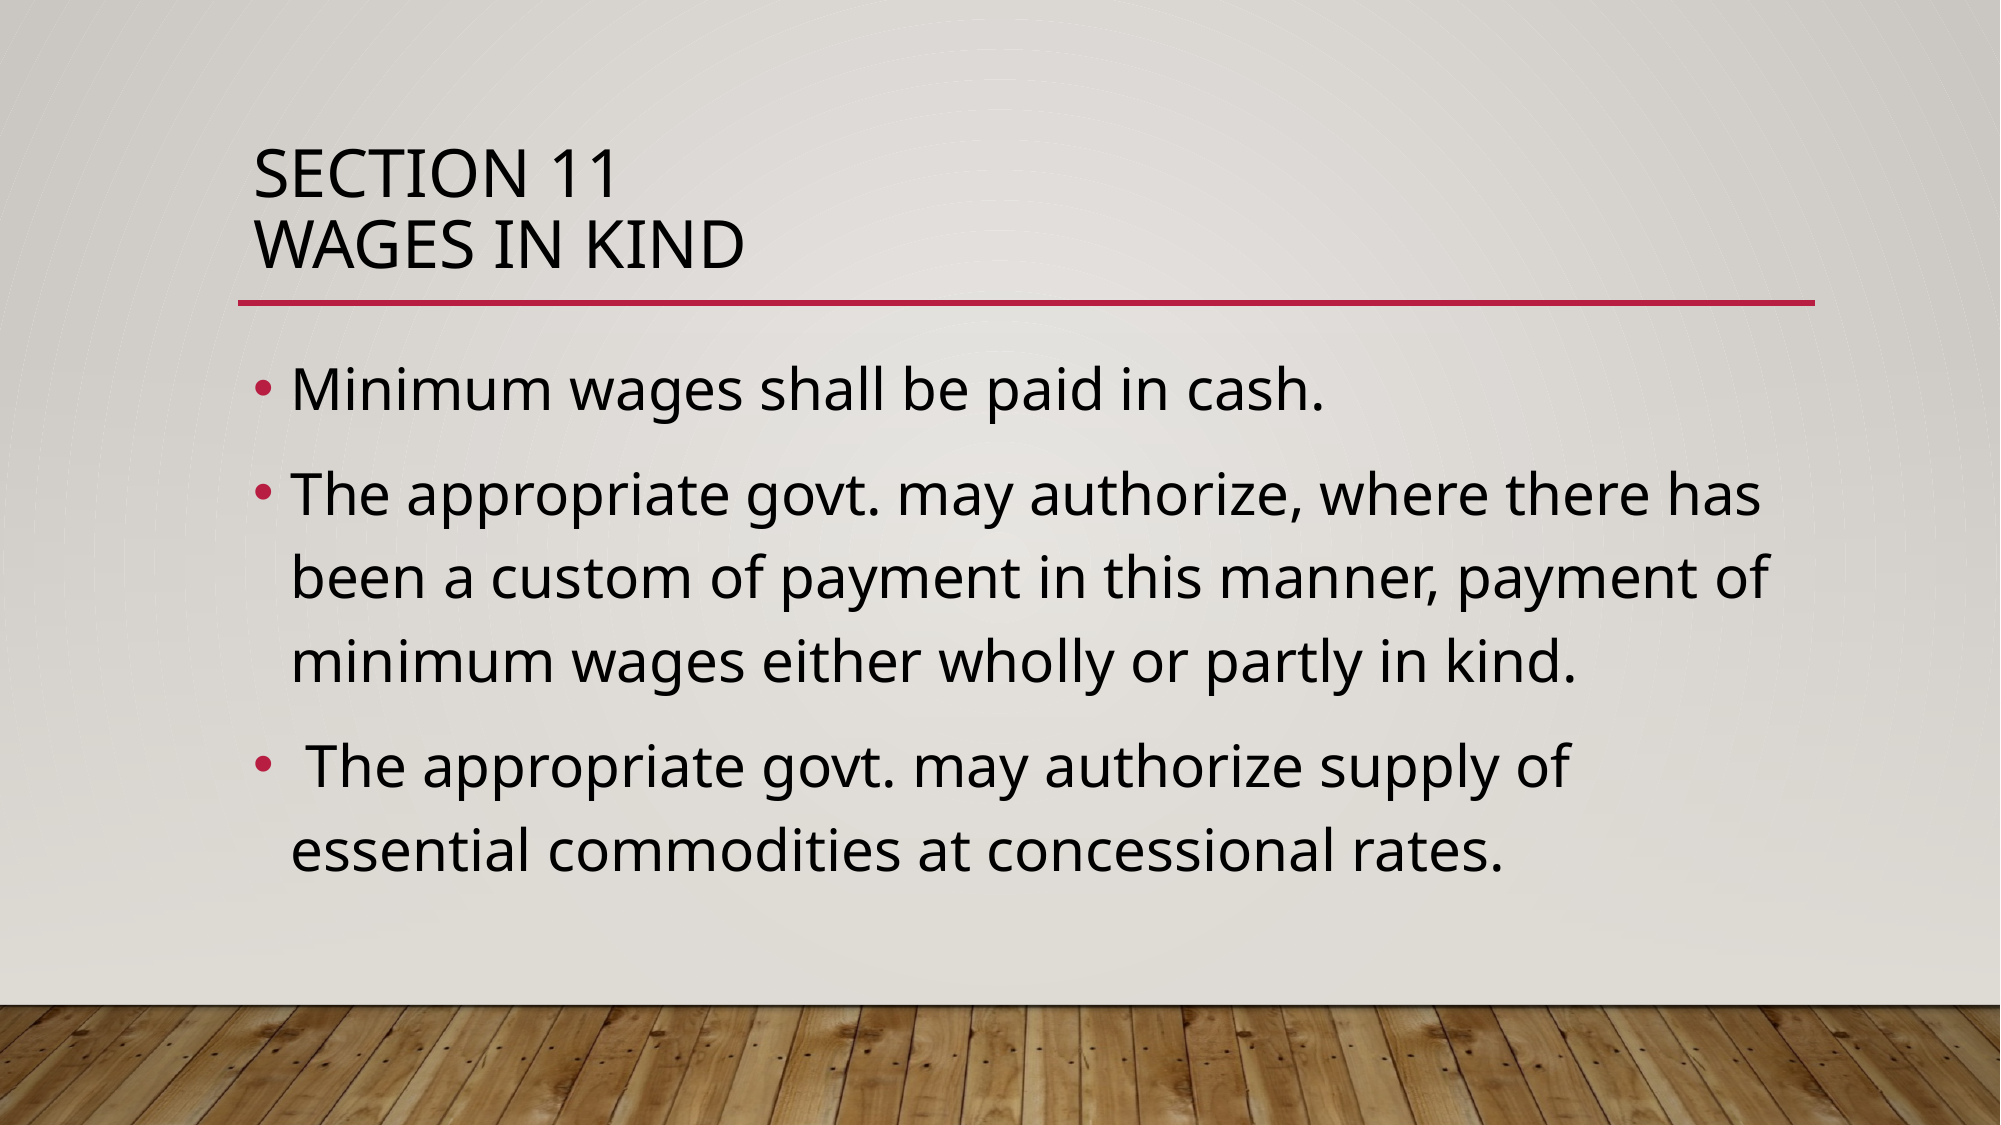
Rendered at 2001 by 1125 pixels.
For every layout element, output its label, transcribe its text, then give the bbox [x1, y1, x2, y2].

title Section 11 Wages in kind [238, 131, 1814, 305]
picture [0, 1005, 2000, 1125]
list Minimum wages shall be paid in cash. The appropriate govt. may authorize, where there has been a custom of payment in this manner, payment of minimum wages either wholly or partly in kind. The appropriate govt. may authorize supply of essential commodities at concessional rates. [238, 330, 1814, 897]
